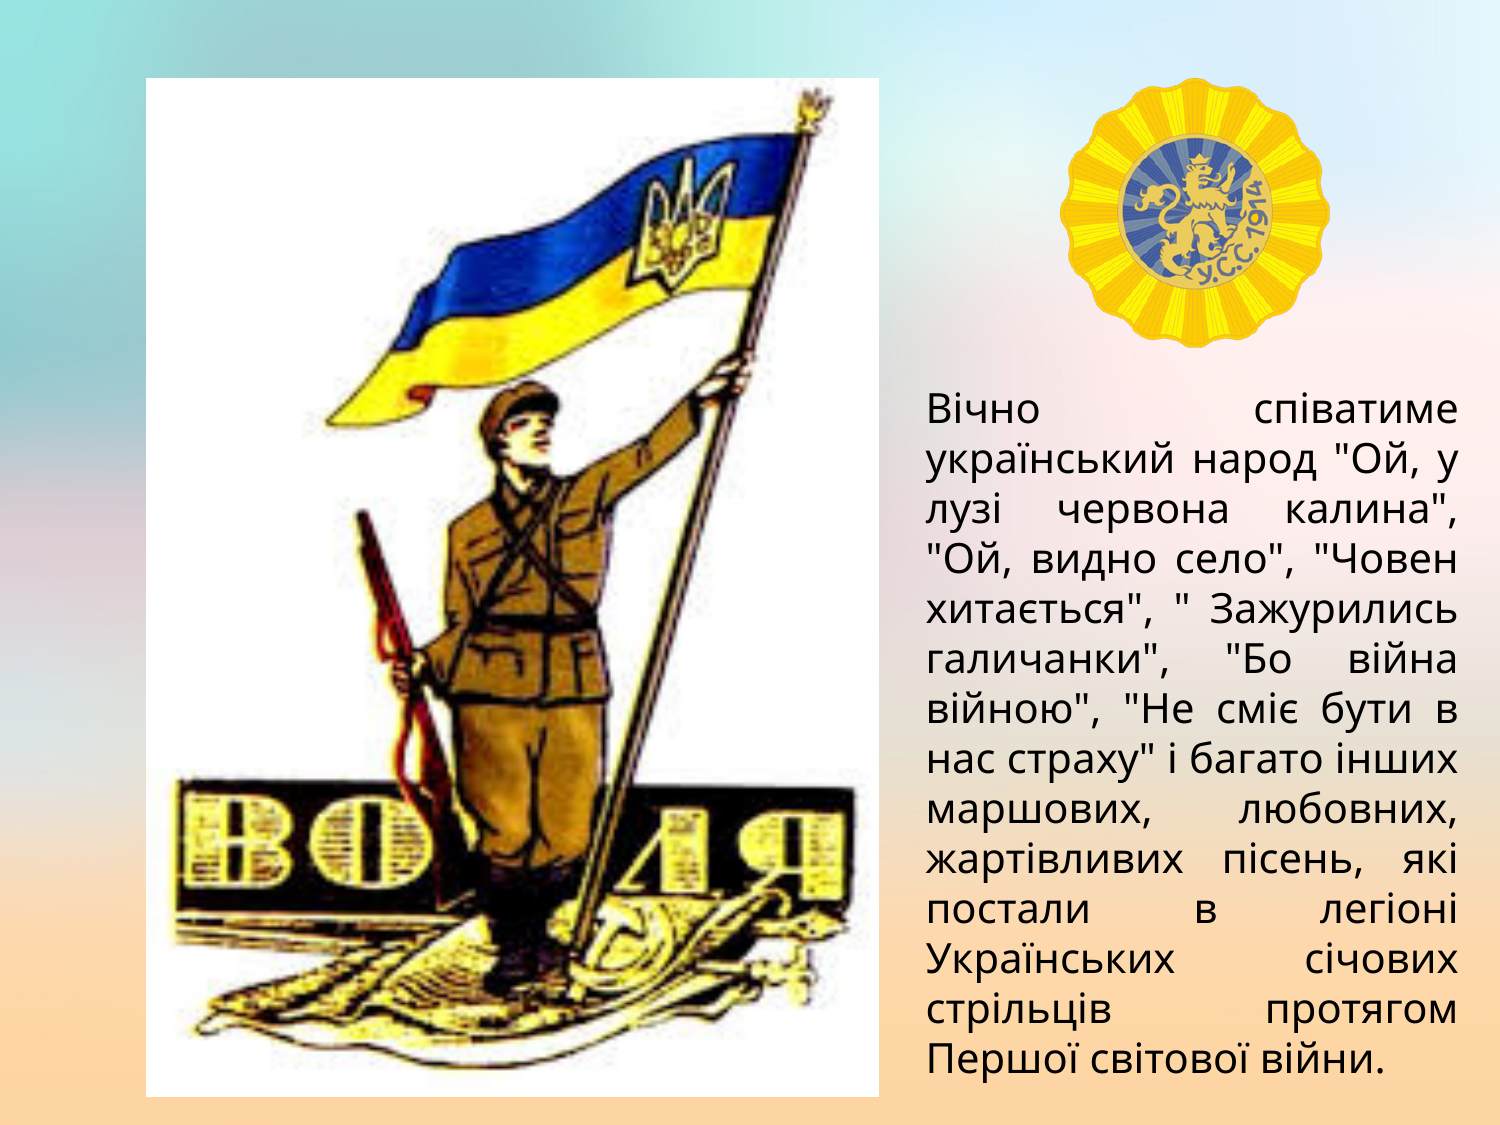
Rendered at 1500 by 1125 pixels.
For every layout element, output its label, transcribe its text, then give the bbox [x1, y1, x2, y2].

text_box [26, 32, 1438, 1022]
picture [0, 0, 1500, 1125]
text_box Вічно співатиме український народ "Ой, у лузі червона калина", "Ой, видно село", "Човен хитається", " Зажурились галичанки", "Бо війна війною", "Не сміє бути в нас страху" і багато інших маршових, любовних, жартівливих пісень, які постали в легіоні Українських січових стрільців протягом Першої світової війни. [910, 374, 1474, 1090]
